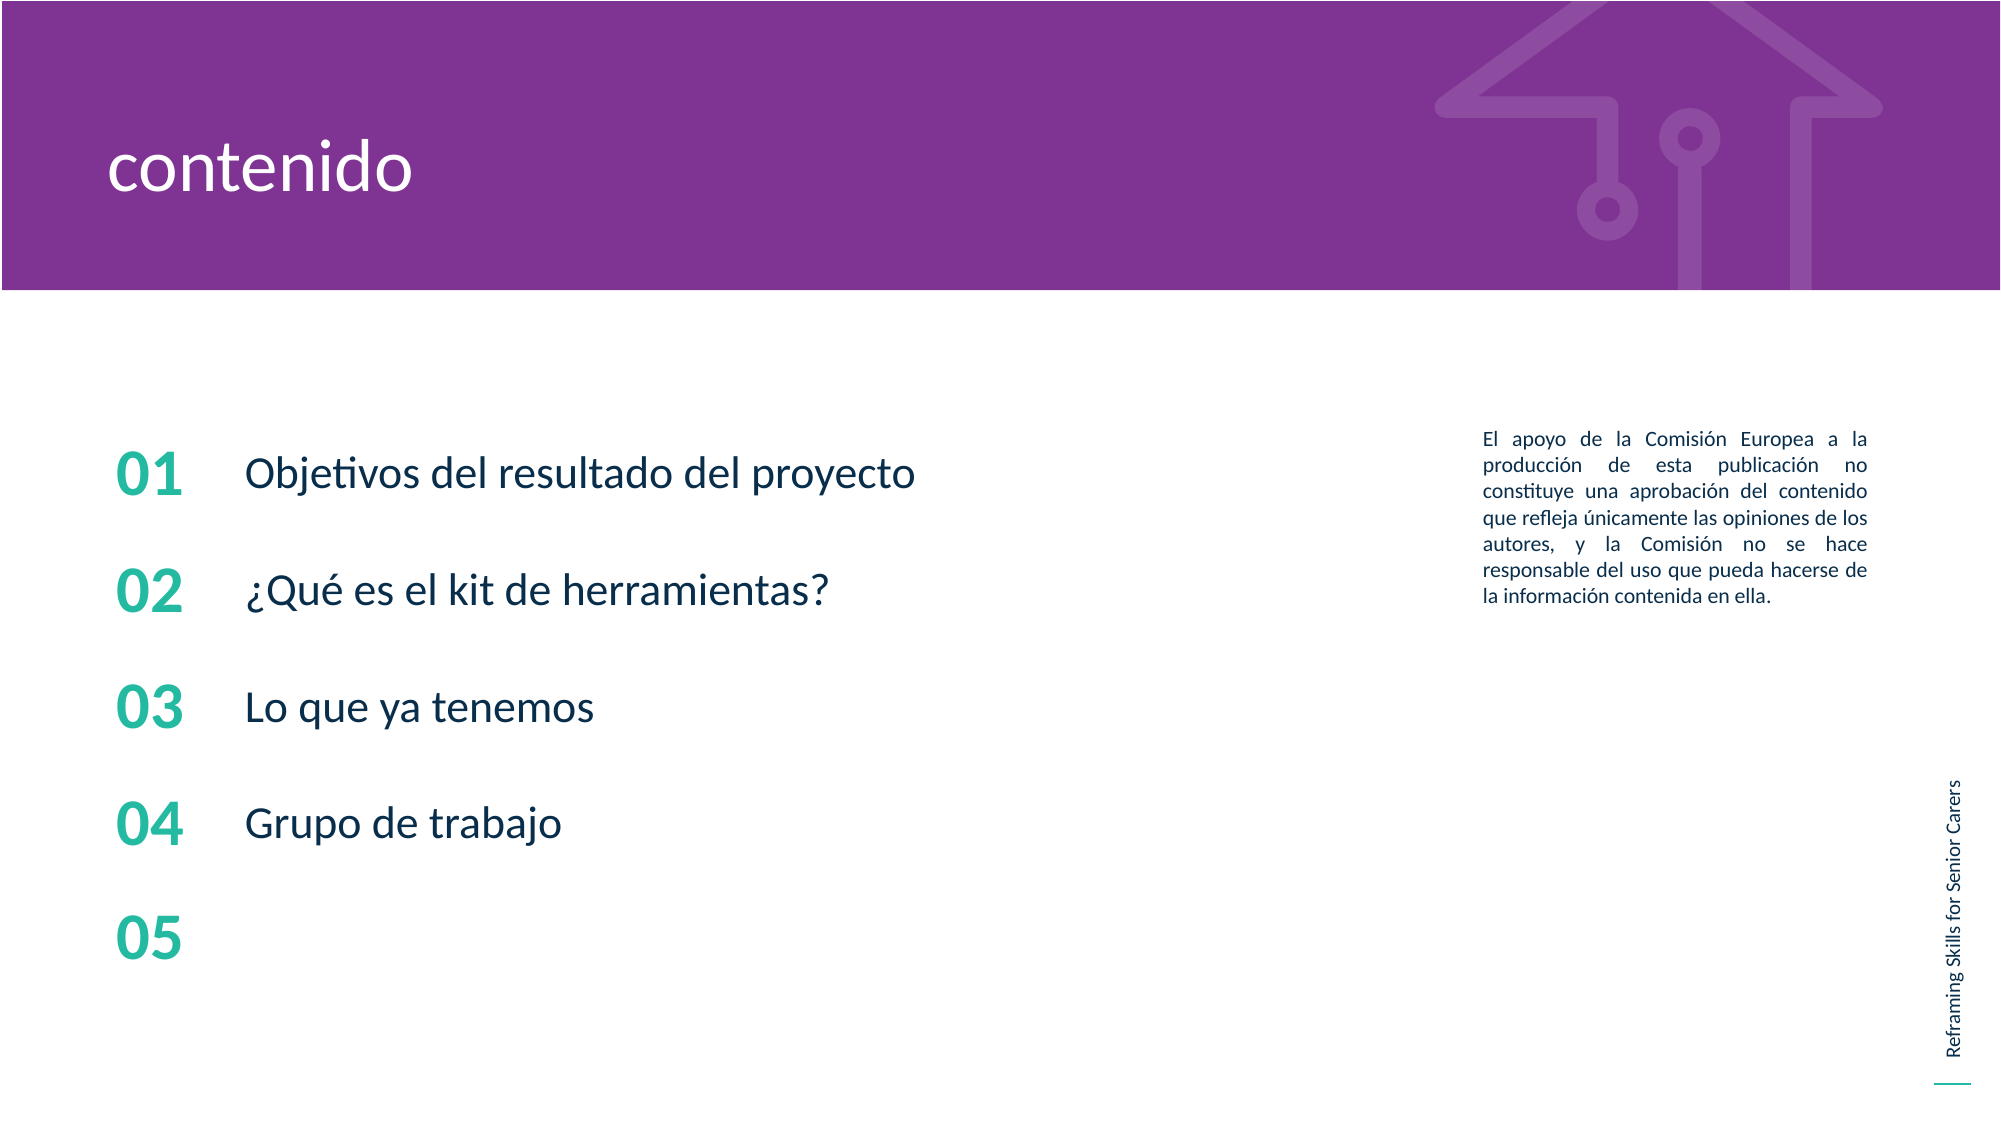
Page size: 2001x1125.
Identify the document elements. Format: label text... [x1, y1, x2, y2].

list Grupo de trabajo [229, 767, 1358, 881]
list ¿Qué es el kit de herramientas? [229, 534, 1358, 648]
list 03 [92, 650, 208, 764]
list 05 [92, 881, 208, 995]
list 02 [92, 534, 208, 648]
list 01 [92, 417, 208, 531]
list Lo que ya tenemos [229, 650, 1358, 764]
list Objetivos del resultado del proyecto [229, 417, 1358, 531]
list 04 [92, 767, 208, 881]
list contenido [92, 108, 920, 227]
